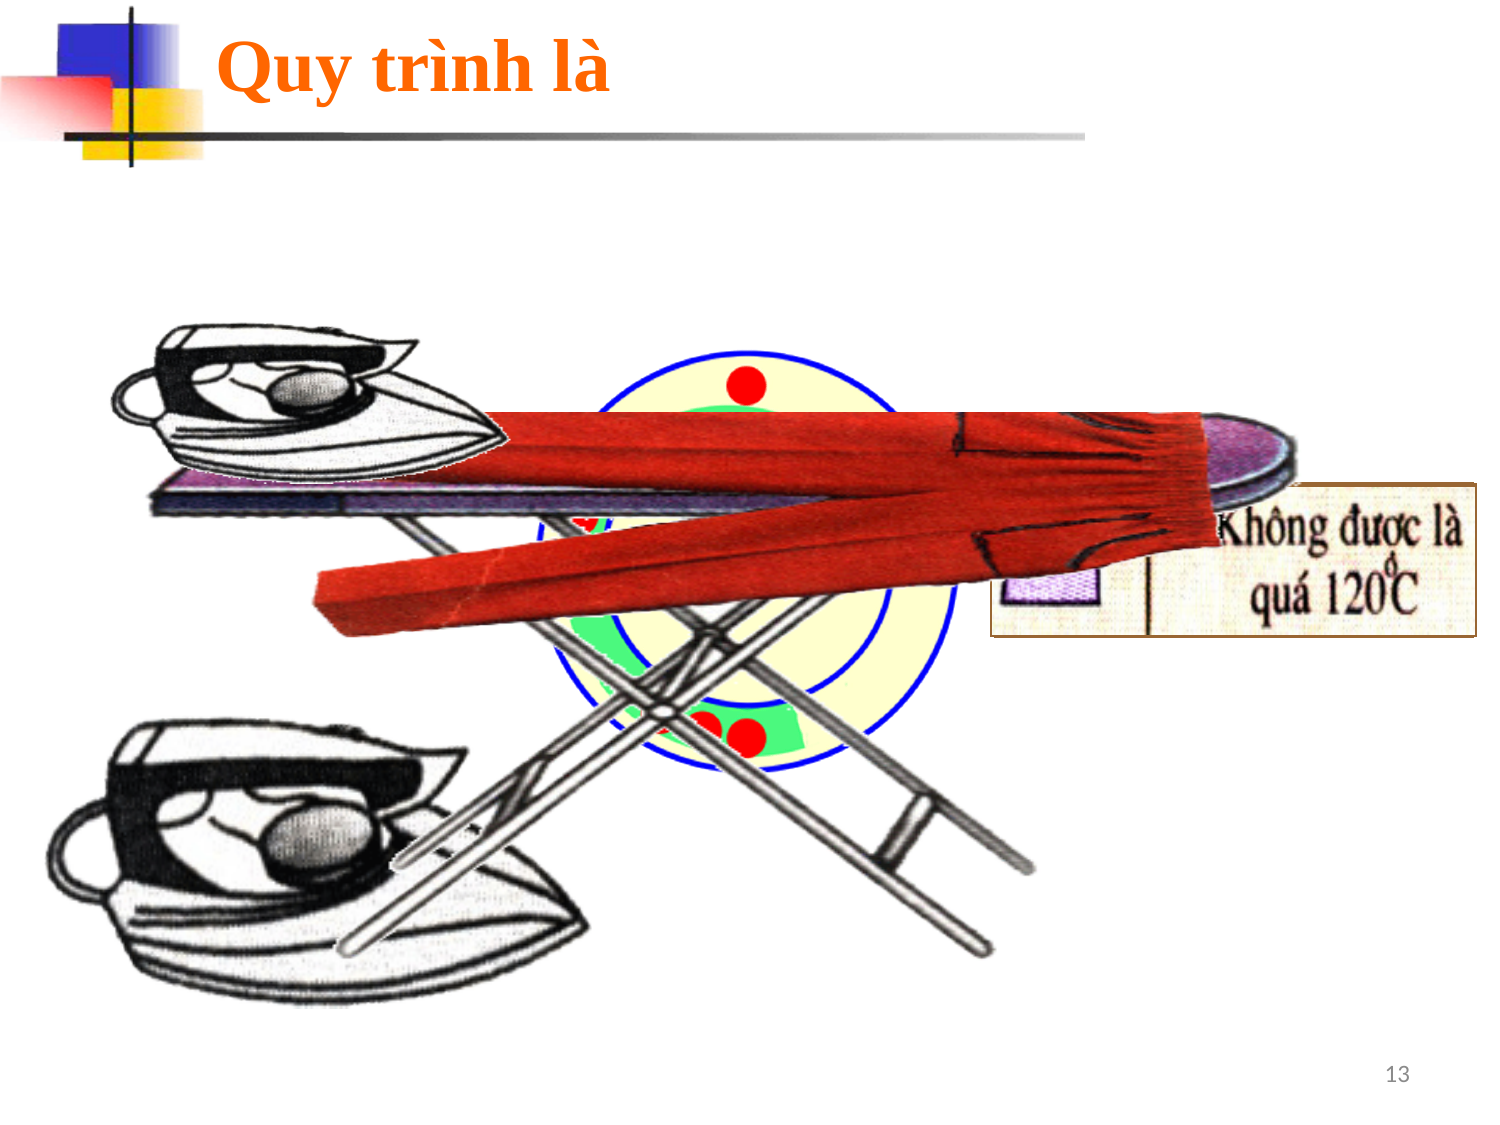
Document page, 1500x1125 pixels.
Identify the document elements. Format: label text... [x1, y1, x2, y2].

picture [41, 318, 1476, 1009]
picture [0, 0, 1085, 190]
slide_number 13 [1074, 1042, 1425, 1103]
